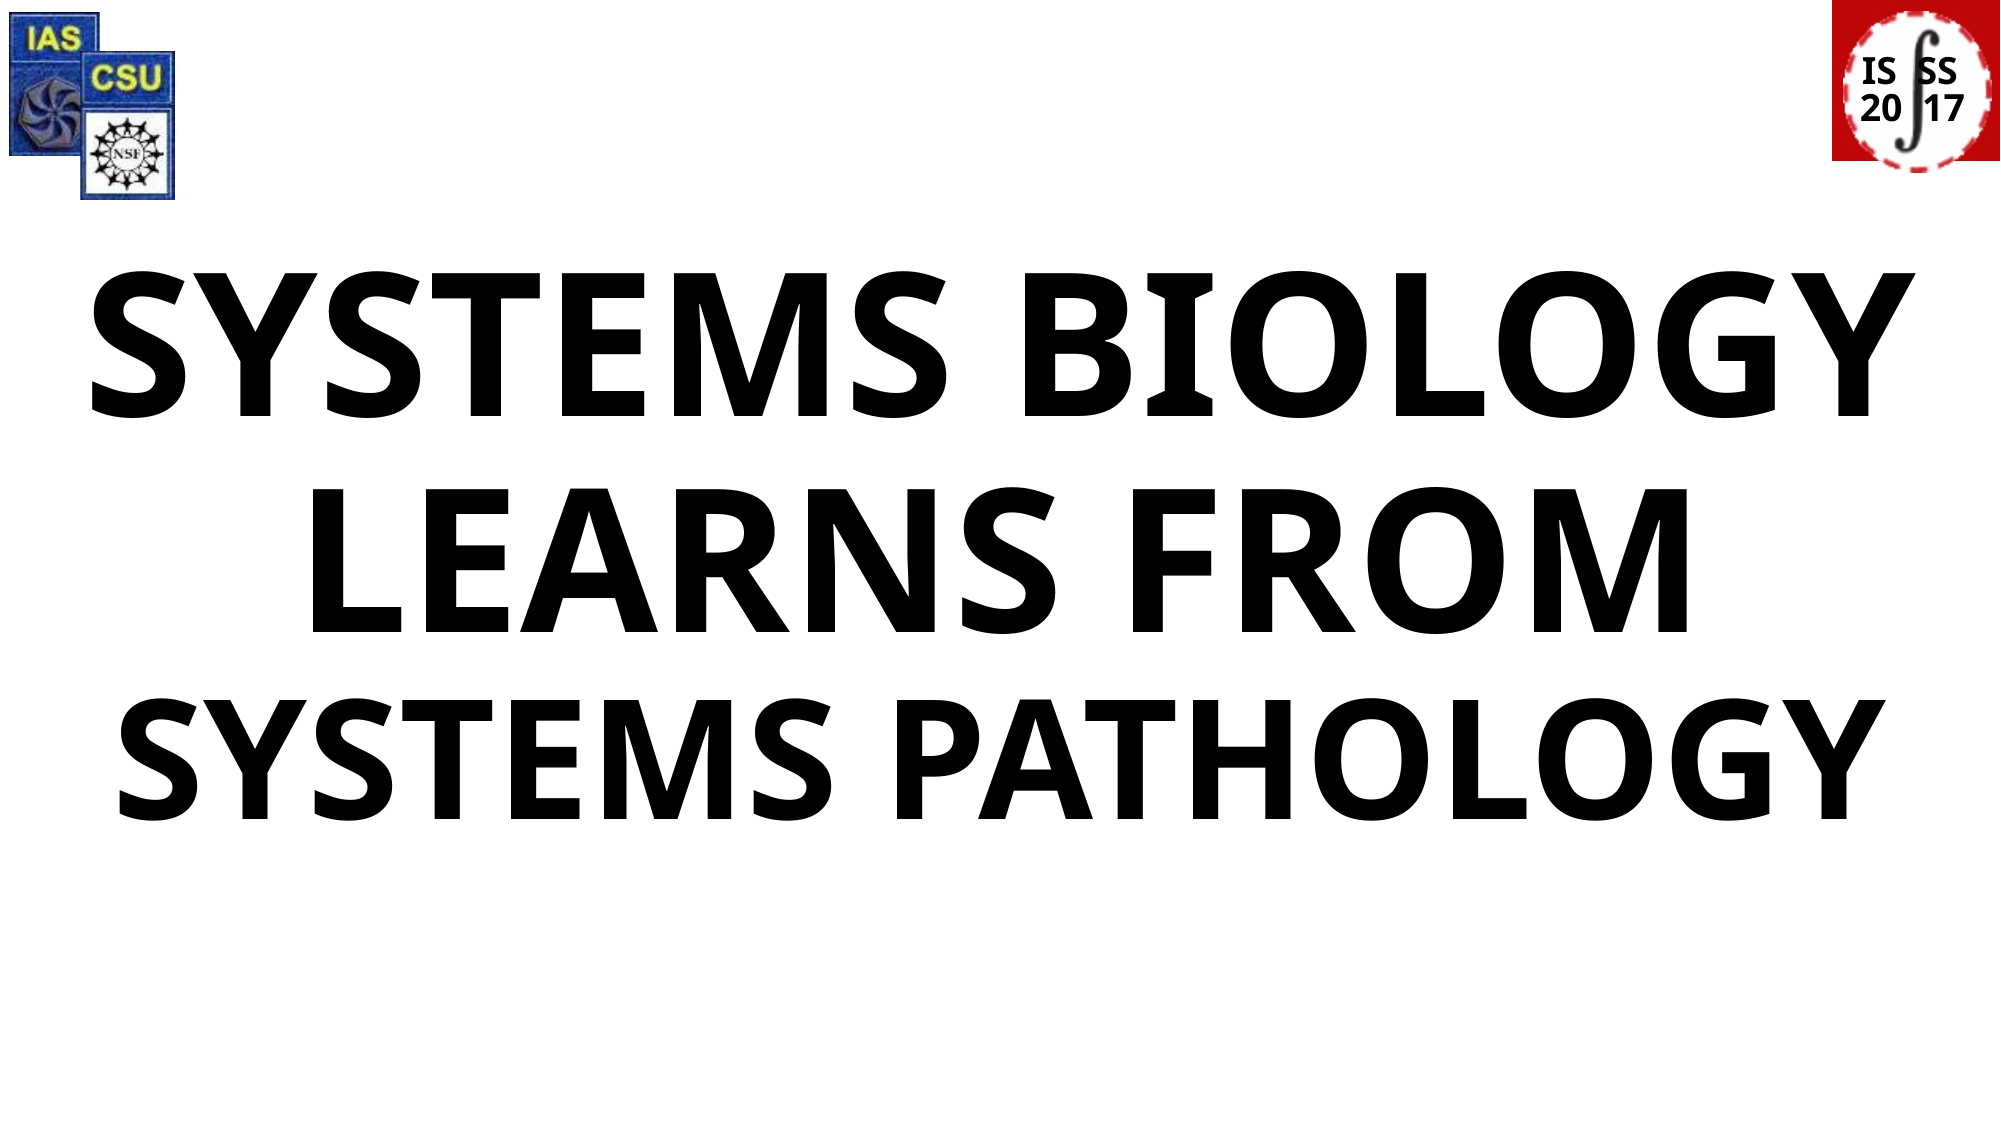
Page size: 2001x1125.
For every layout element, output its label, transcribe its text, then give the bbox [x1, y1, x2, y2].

picture [9, 12, 175, 166]
title SYSTEMS BIOLOGY LEARNS FROM SYSTEMS PATHOLOGY [0, 166, 2000, 864]
picture [1832, 0, 2000, 166]
